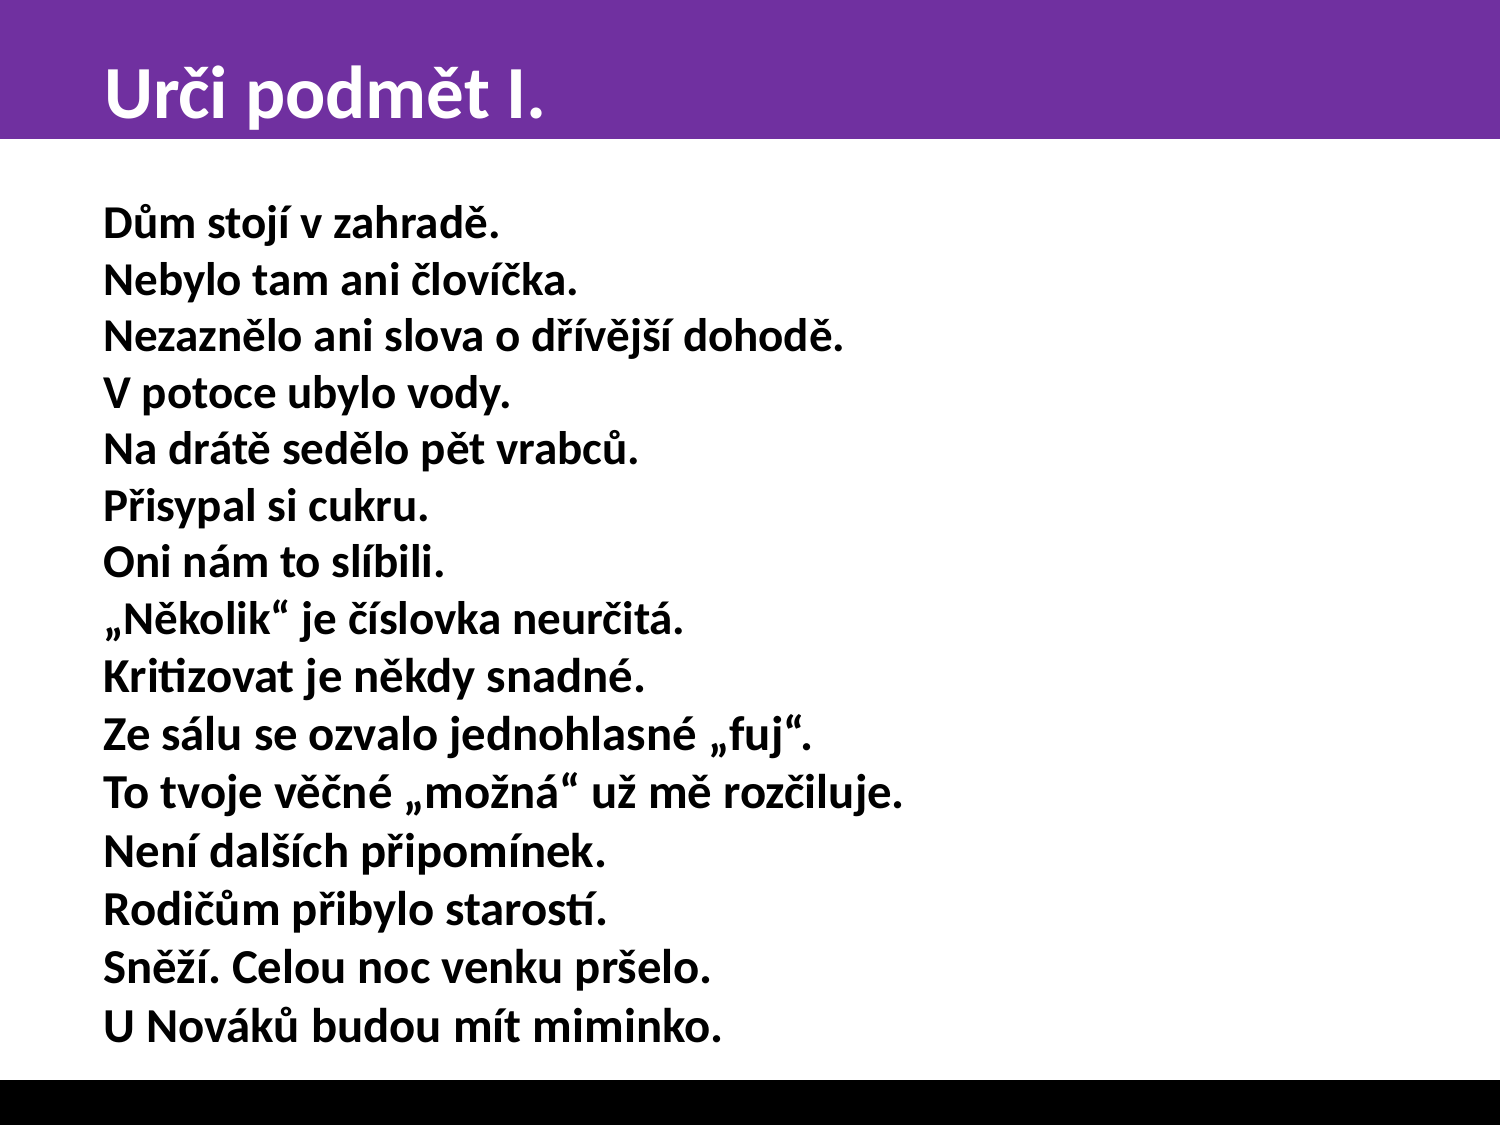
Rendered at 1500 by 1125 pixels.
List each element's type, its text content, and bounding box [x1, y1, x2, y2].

title Urči podmět I. [89, 30, 1365, 147]
text_box [0, 0, 1500, 139]
text_box Dům stojí v zahradě. Nebylo tam ani človíčka. Nezaznělo ani slova o dřívější dohodě. V potoce ubylo vody. Na drátě sedělo pět vrabců. Přisypal si cukru. Oni nám to slíbili. „Několik“ je číslovka neurčitá. Kritizovat je někdy snadné. Ze sálu se ozvalo jednohlasné „fuj“. To tvoje věčné „možná“ už mě rozčiluje. Není dalších připomínek. Rodičům přibylo starostí. Sněží. Celou noc venku pršelo. U Nováků budou mít miminko. [88, 184, 1458, 1071]
text_box [77, 160, 1447, 1047]
text_box [0, 1080, 1500, 1125]
